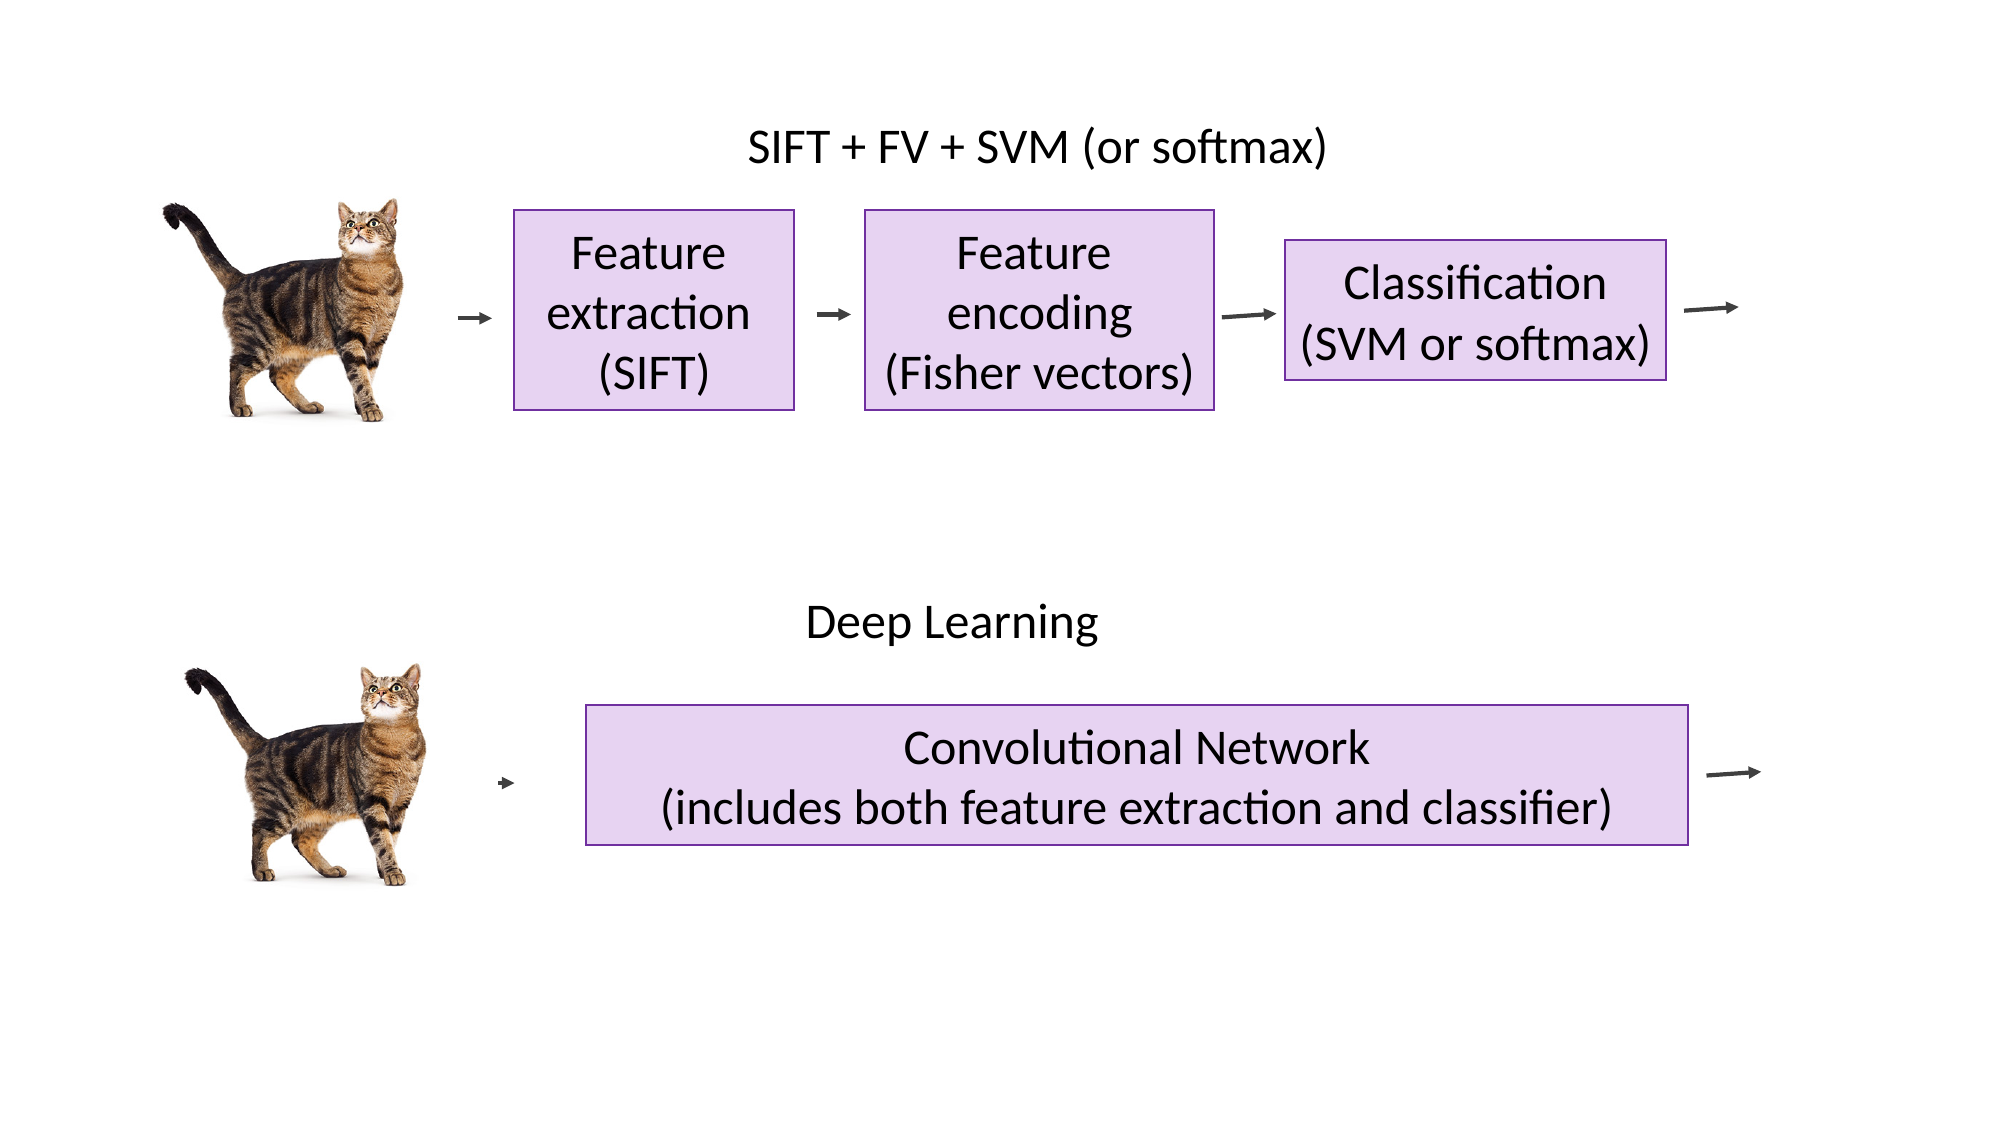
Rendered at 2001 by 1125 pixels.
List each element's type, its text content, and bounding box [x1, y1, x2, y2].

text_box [1221, 313, 1277, 318]
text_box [157, 578, 1762, 902]
text_box SIFT + FV + SVM (or softmax) [737, 103, 1340, 184]
picture [135, 184, 475, 438]
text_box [1684, 306, 1739, 311]
text_box Feature extraction (SIFT) [514, 209, 795, 410]
text_box Classification (SVM or softmax) [1285, 239, 1666, 380]
text_box Feature encoding (Fisher vectors) [865, 209, 1215, 410]
